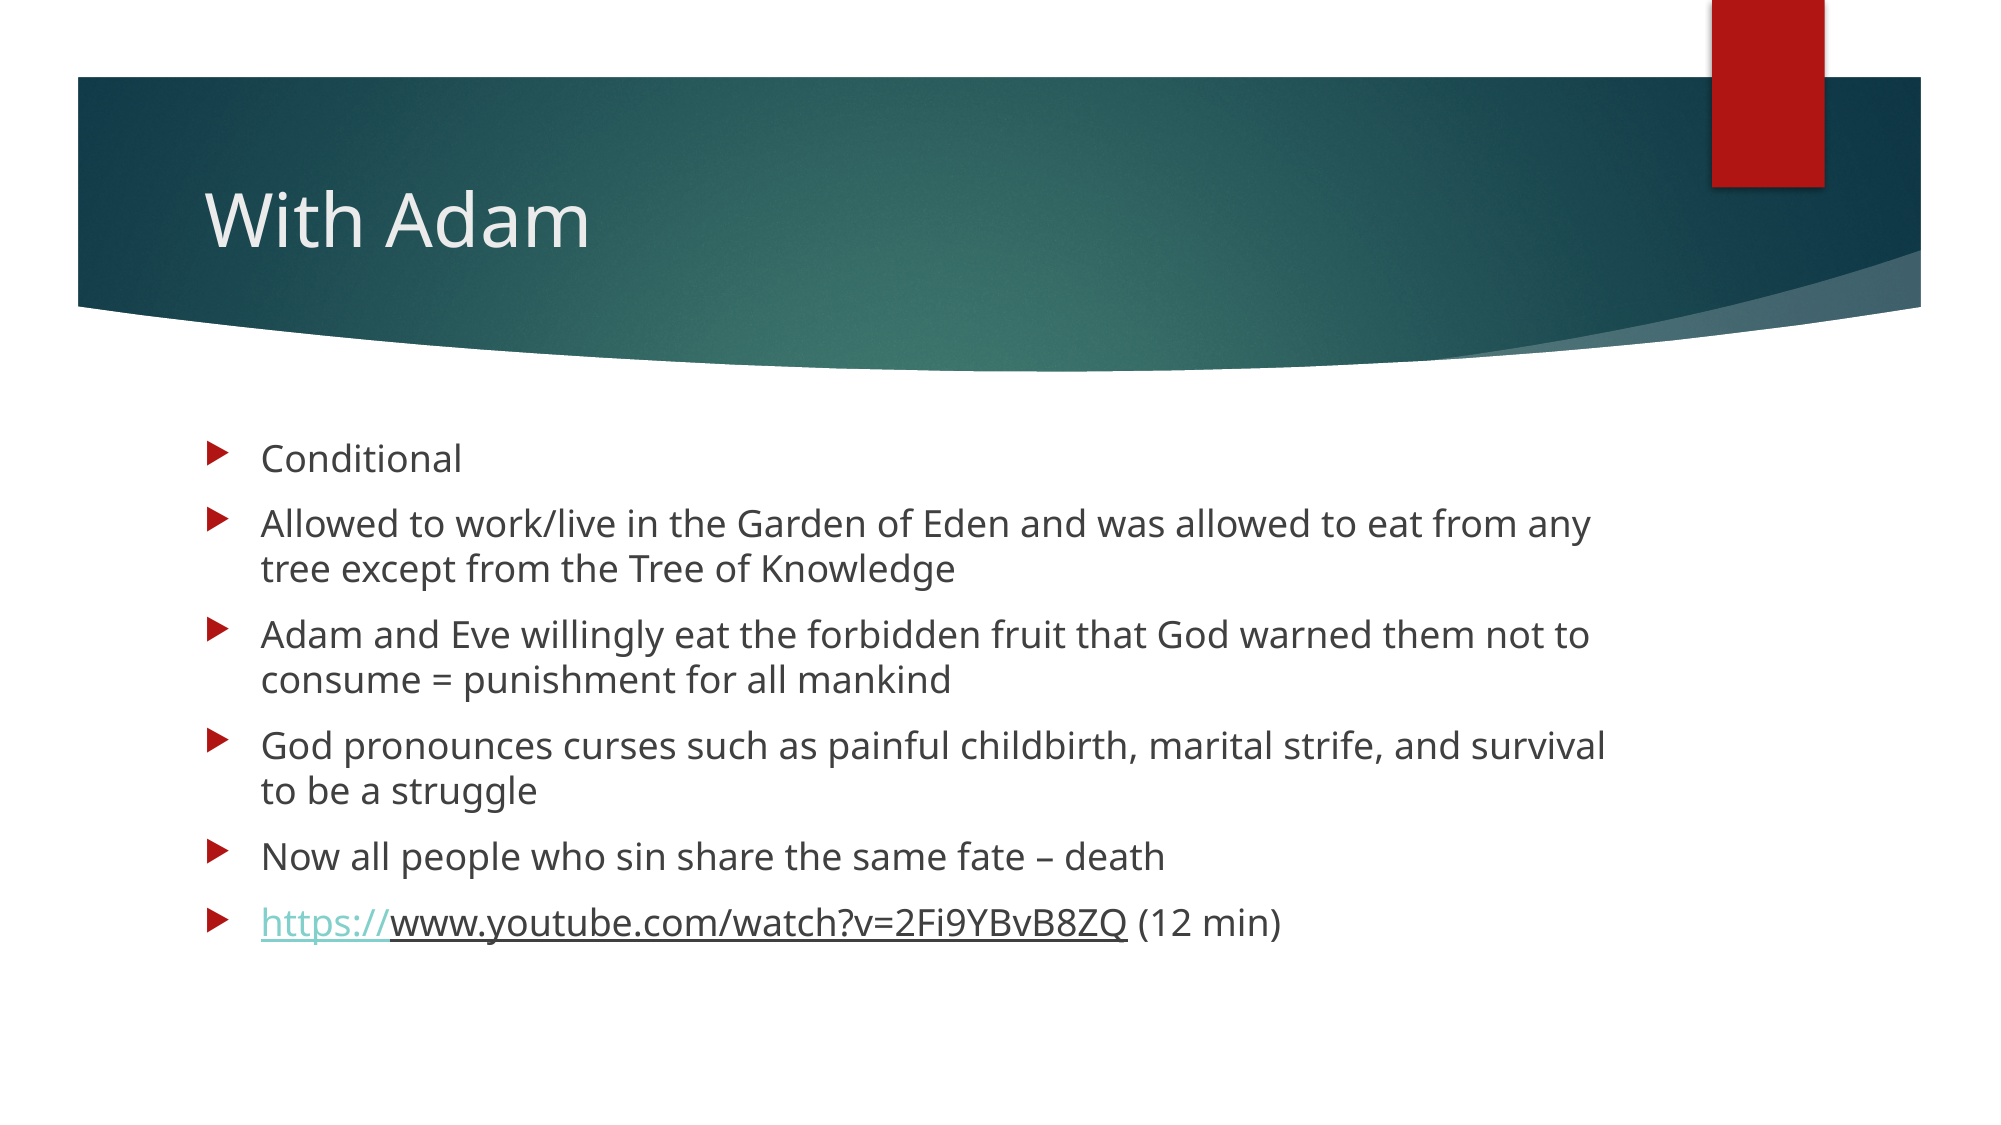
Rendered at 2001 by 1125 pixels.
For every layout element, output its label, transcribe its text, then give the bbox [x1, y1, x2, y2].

title With Adam [189, 159, 1638, 276]
list Conditional Allowed to work/live in the Garden of Eden and was allowed to eat from any tree except from the Tree of Knowledge Adam and Eve willingly eat the forbidden fruit that God warned them not to consume = punishment for all mankind God pronounces curses such as painful childbirth, marital strife, and survival to be a struggle Now all people who sin share the same fate – death https://www.youtube.com/watch?v=2Fi9YBvB8ZQ (12 min) [189, 427, 1638, 988]
